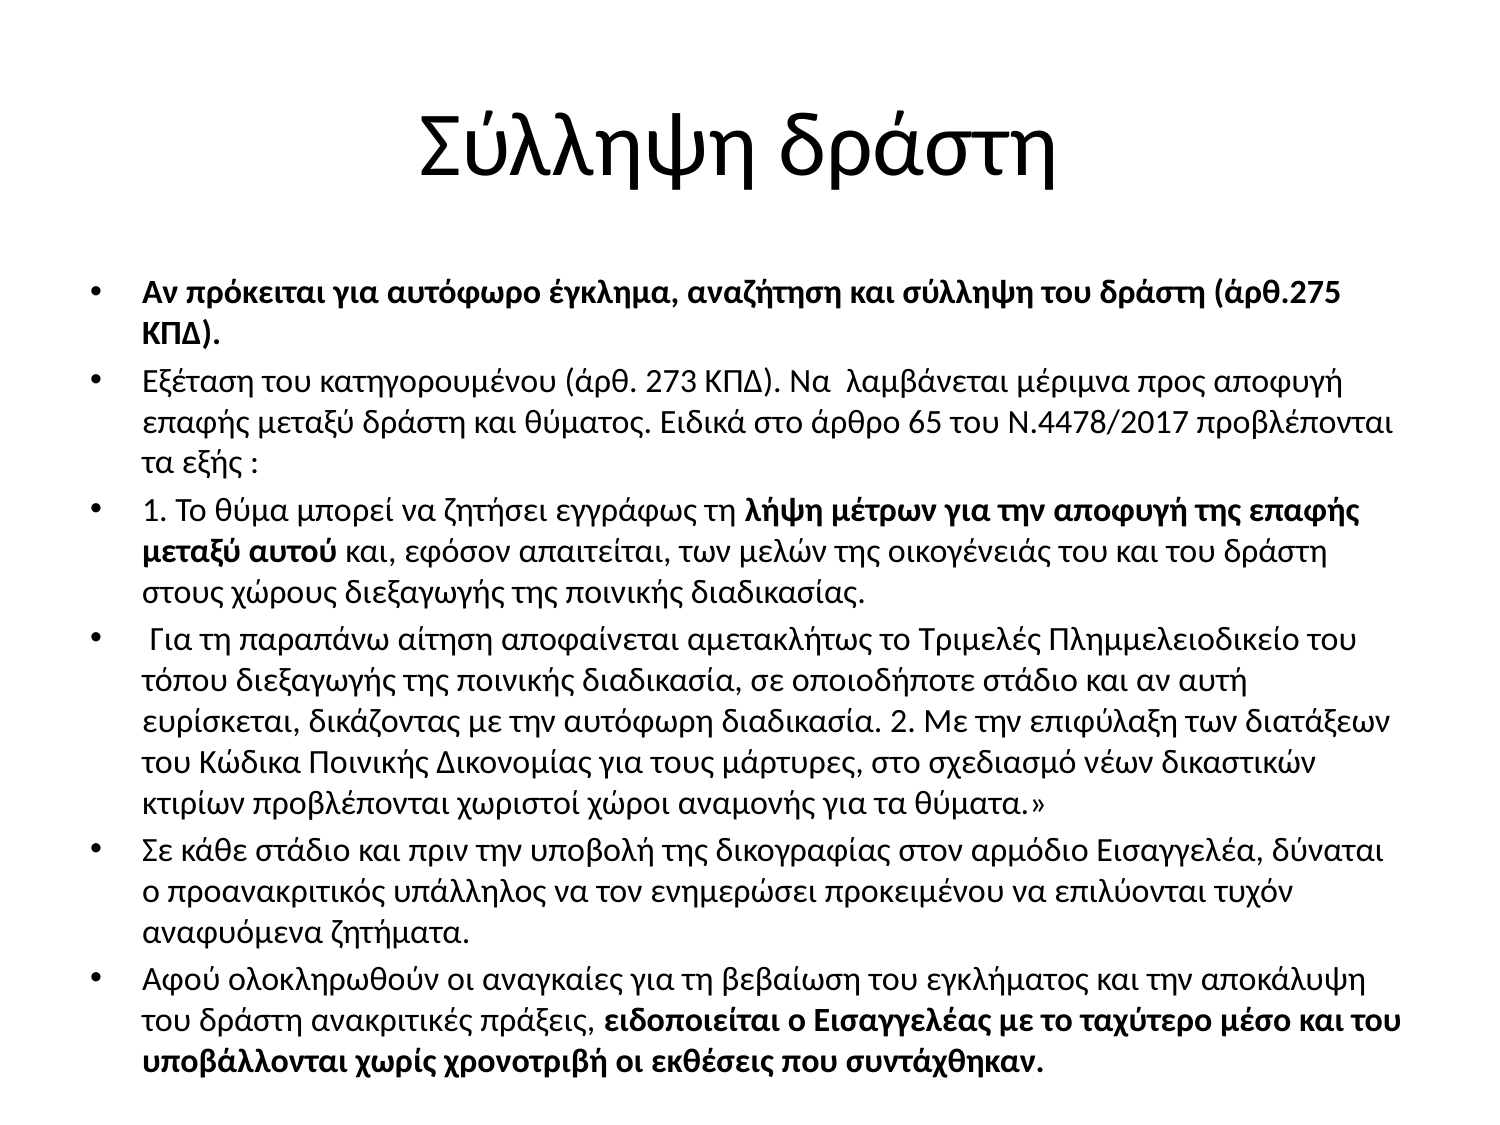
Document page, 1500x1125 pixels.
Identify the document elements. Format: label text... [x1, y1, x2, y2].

list Αν πρόκειται για αυτόφωρο έγκλημα, αναζήτηση και σύλληψη του δράστη (άρθ.275 ΚΠΔ). Εξέταση του κατηγορουμένου (άρθ. 273 ΚΠΔ). Να λαμβάνεται μέριμνα προς αποφυγή επαφής μεταξύ δράστη και θύματος. Ειδικά στο άρθρο 65 του Ν.4478/2017 προβλέπονται τα εξής : 1. Το θύμα μπορεί να ζητήσει εγγράφως τη λήψη μέτρων για την αποφυγή της επαφής μεταξύ αυτού και, εφόσον απαιτείται, των μελών της οικογένειάς του και του δράστη στους χώρους διεξαγωγής της ποινικής διαδικασίας. Για τη παραπάνω αίτηση αποφαίνεται αμετακλήτως το Τριμελές Πλημμελειοδικείο του τόπου διεξαγωγής της ποινικής διαδικασία, σε οποιοδήποτε στάδιο και αν αυτή ευρίσκεται, δικάζοντας με την αυτόφωρη διαδικασία. 2. Με την επιφύλαξη των διατάξεων του Κώδικα Ποινικής Δικονομίας για τους μάρτυρες, στο σχεδιασμό νέων δικαστικών κτιρίων προβλέπονται χωριστοί χώροι αναμονής για τα θύματα.» Σε κάθε στάδιο και πριν την υποβολή της δικογραφίας στον αρμόδιο Εισαγγελέα, δύναται ο προανακριτικός υπάλληλος να τον ενημερώσει προκειμένου να επιλύονται τυχόν αναφυόμενα ζητήματα. Αφού ολοκληρωθούν οι αναγκαίες για τη βεβαίωση του εγκλήματος και την αποκάλυψη του δράστη ανακριτικές πράξεις, ειδοποιείται ο Εισαγγελέας με το ταχύτερο μέσο και του υποβάλλονται χωρίς χρονοτριβή οι εκθέσεις που συντάχθηκαν. [75, 262, 1425, 1094]
title Σύλληψη δράστη [75, 45, 1425, 233]
